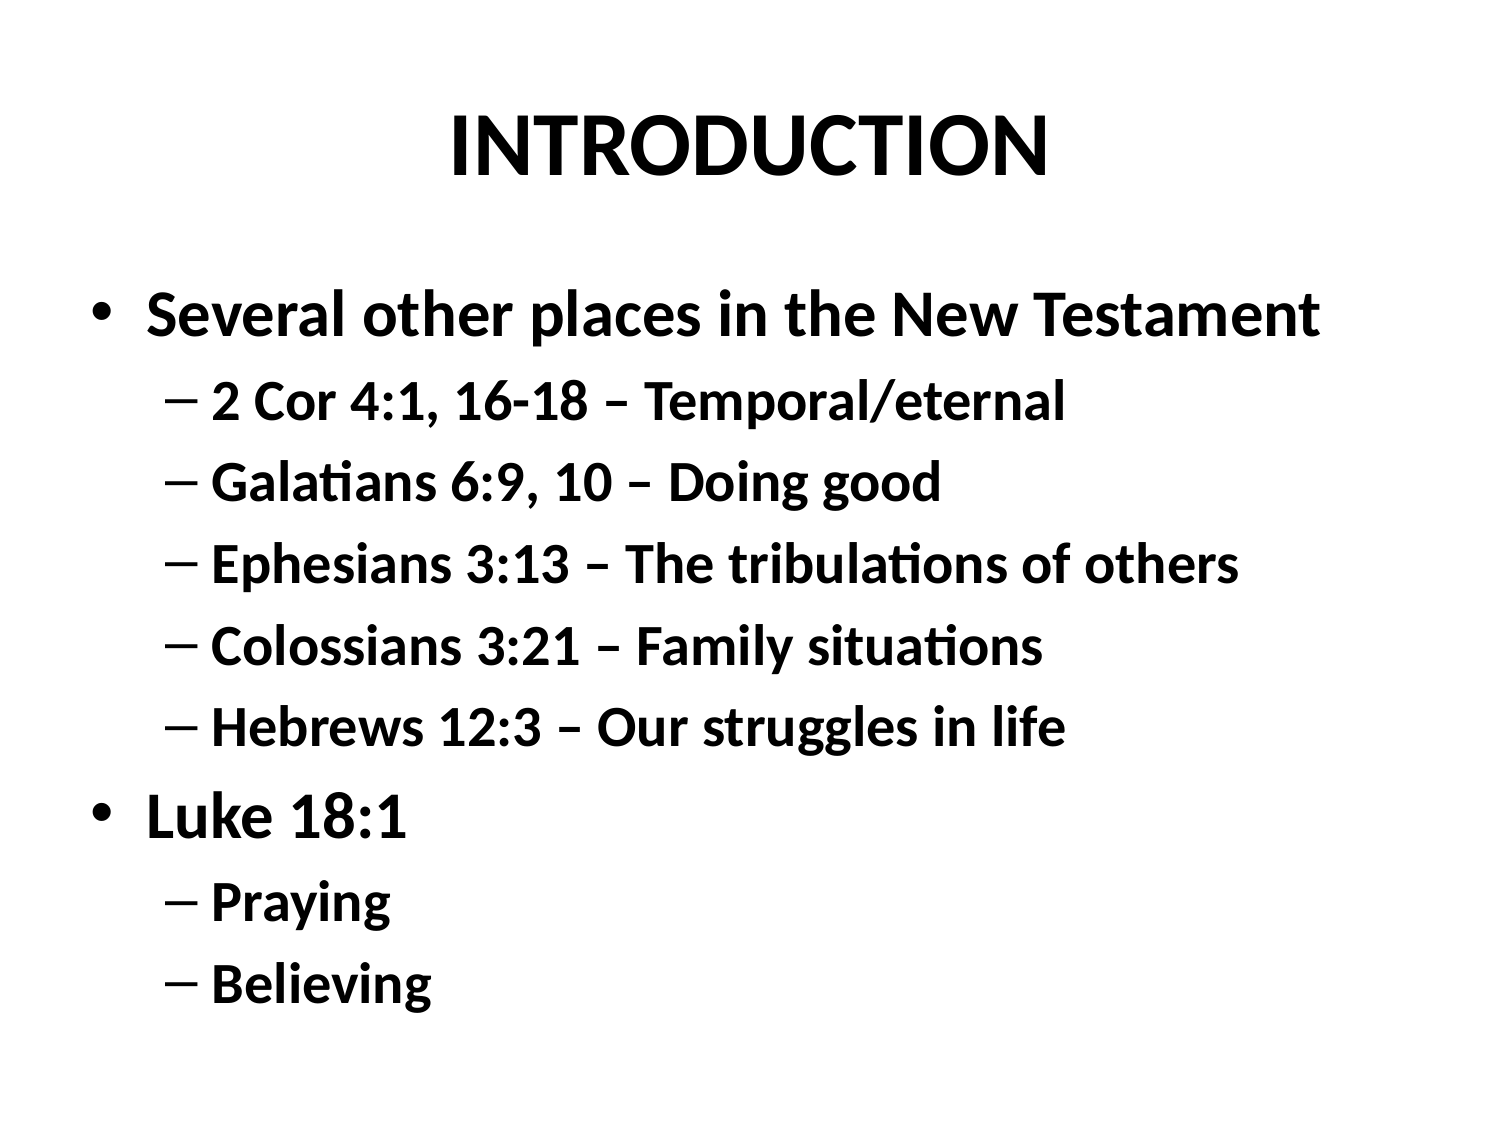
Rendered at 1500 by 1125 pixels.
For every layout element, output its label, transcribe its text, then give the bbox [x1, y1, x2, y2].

list Several other places in the New Testament 2 Cor 4:1, 16-18 – Temporal/eternal Galatians 6:9, 10 – Doing good Ephesians 3:13 – The tribulations of others Colossians 3:21 – Family situations Hebrews 12:3 – Our struggles in life Luke 18:1 Praying Believing [75, 262, 1425, 1100]
title INTRODUCTION [75, 45, 1425, 233]
